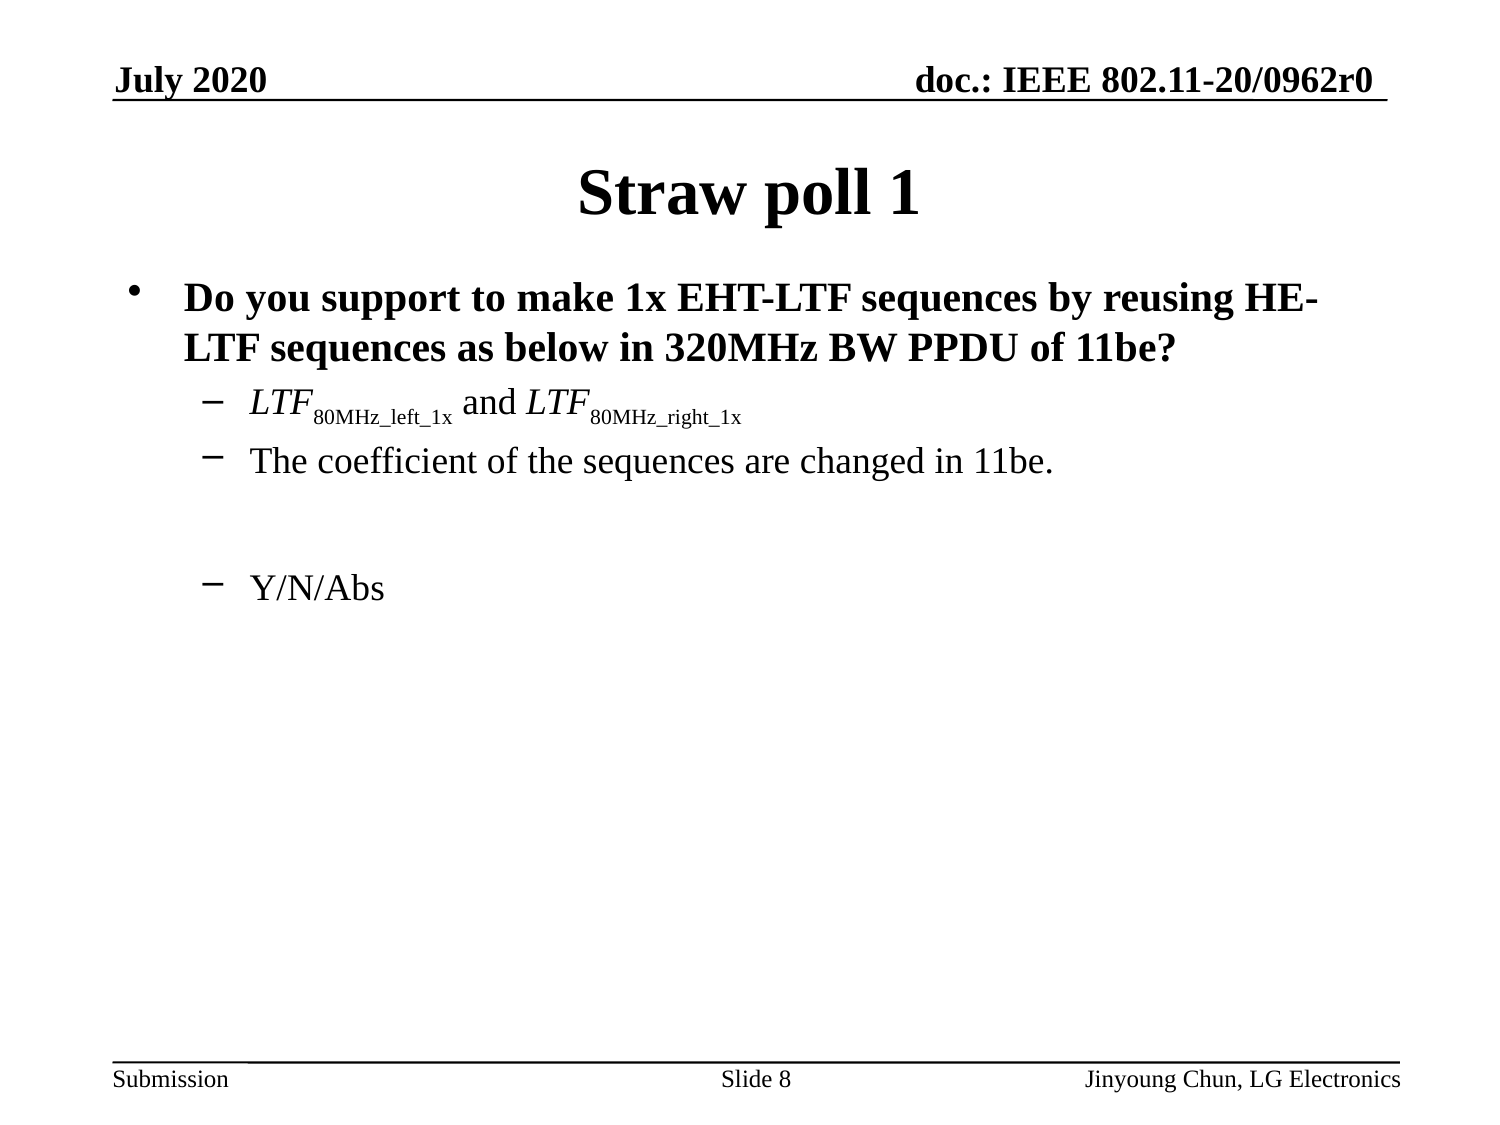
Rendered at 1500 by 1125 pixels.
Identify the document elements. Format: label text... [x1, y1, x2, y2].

footer Jinyoung Chun, LG Electronics [1081, 1061, 1402, 1093]
title Straw poll 1 [112, 112, 1388, 262]
slide_number Slide 8 [712, 1061, 800, 1093]
list Do you support to make 1x EHT-LTF sequences by reusing HE-LTF sequences as below in 320MHz BW PPDU of 11be? LTF80MHz_left_1x and LTF80MHz_right_1x The coefficient of the sequences are changed in 11be. Y/N/Abs [112, 262, 1388, 1000]
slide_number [114, 54, 270, 101]
